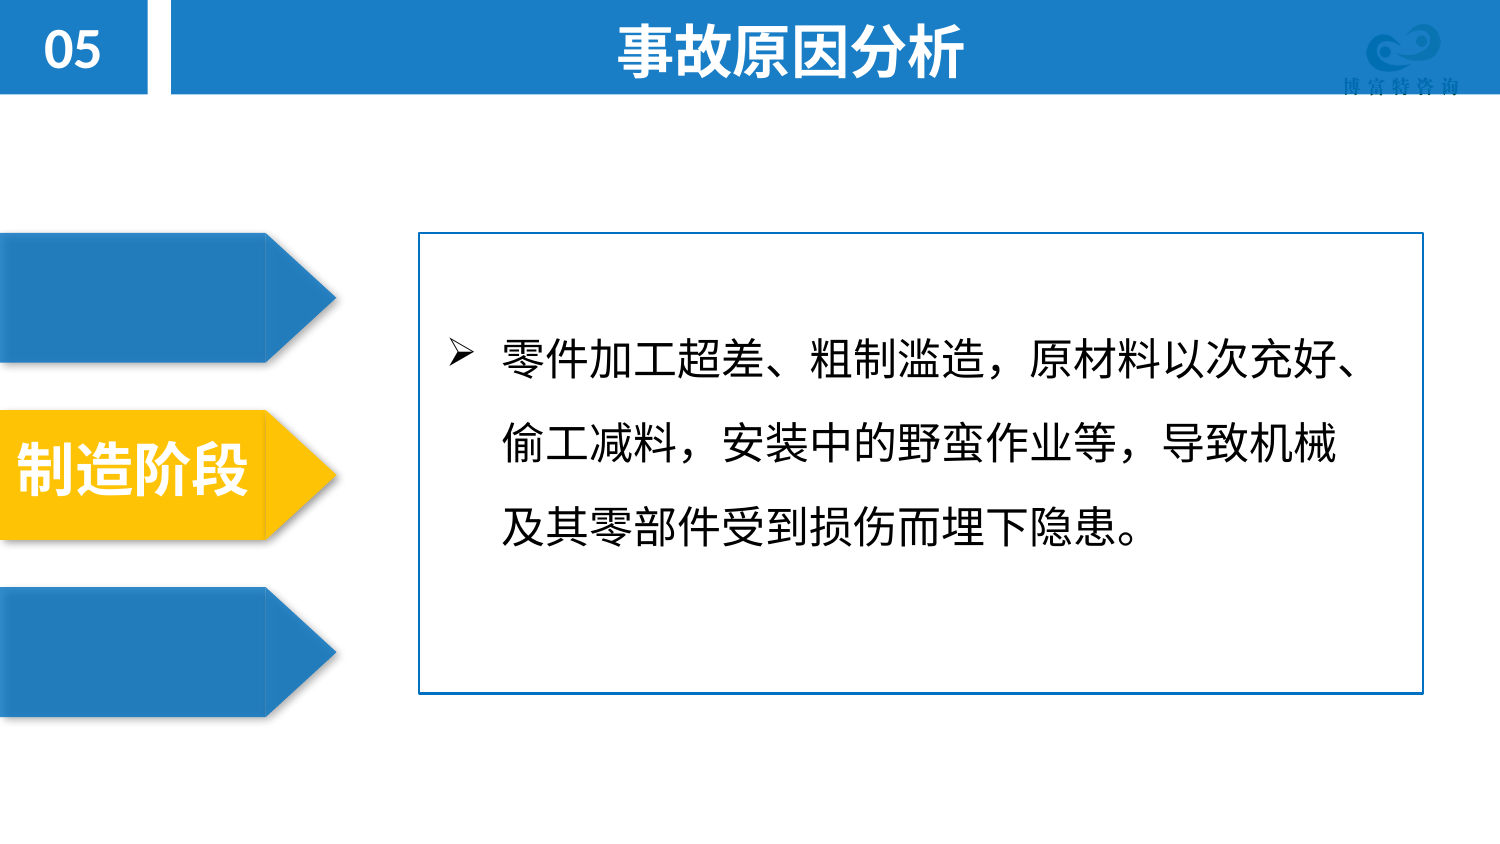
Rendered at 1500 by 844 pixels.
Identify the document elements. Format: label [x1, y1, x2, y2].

text_box [0, 586, 337, 718]
text_box [417, 231, 1425, 696]
text_box [0, 232, 337, 363]
text_box [0, 0, 1500, 95]
text_box [0, 409, 337, 541]
